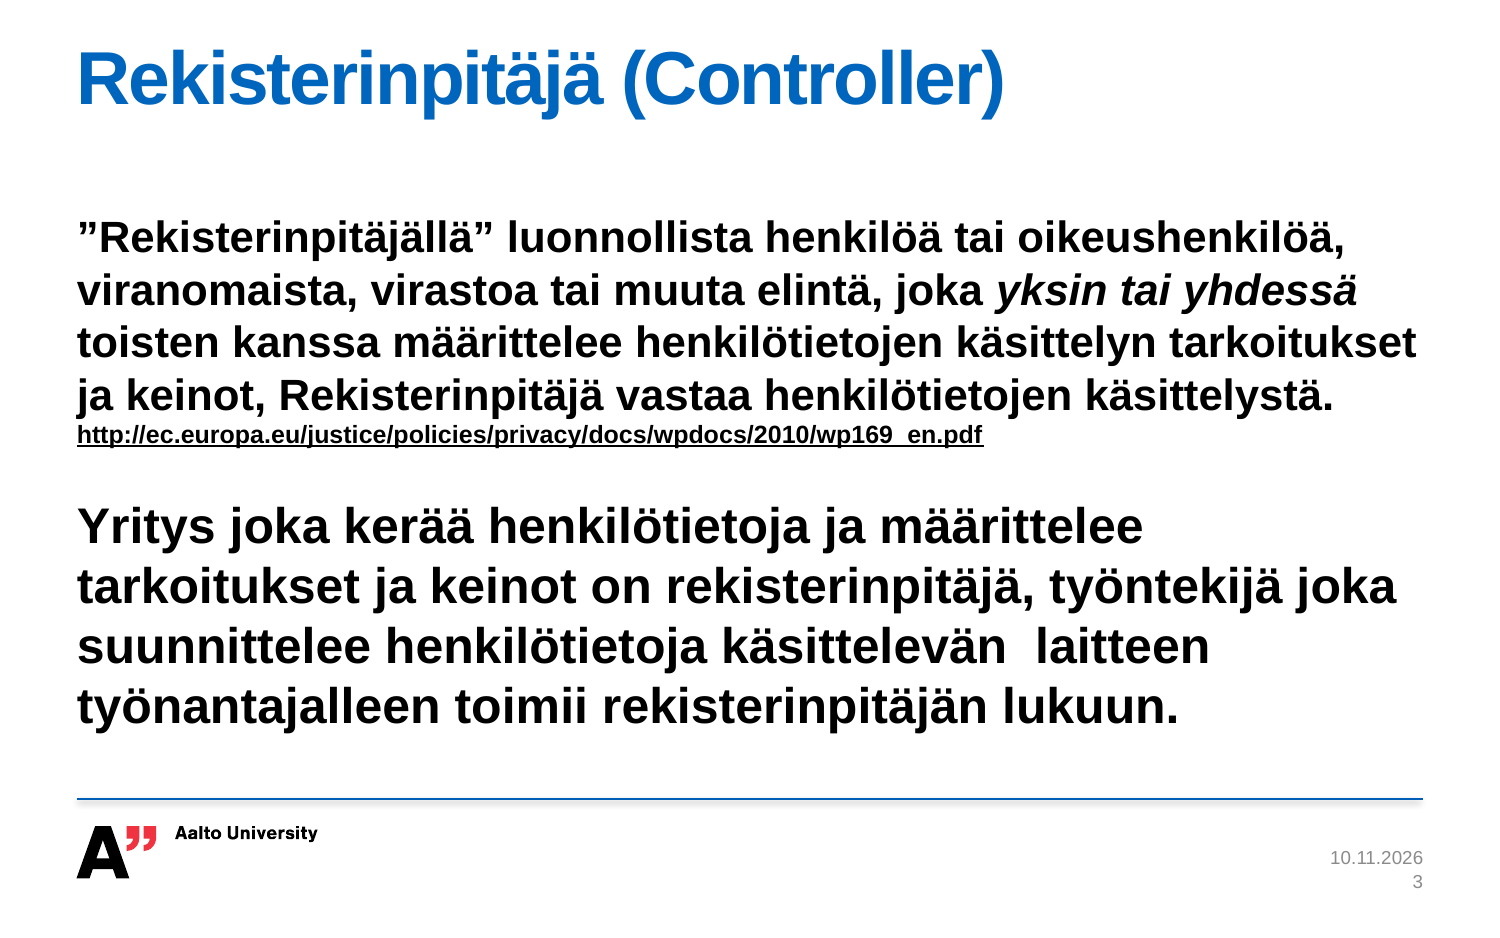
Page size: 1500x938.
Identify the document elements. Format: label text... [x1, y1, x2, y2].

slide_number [829, 844, 1424, 870]
slide_number 3 [829, 870, 1424, 893]
title Rekisterinpitäjä (Controller) [76, 43, 1424, 207]
list ”Rekisterinpitäjällä” luonnollista henkilöä tai oikeushenkilöä, viranomaista, virastoa tai muuta elintä, joka yksin tai yhdessä toisten kanssa määrittelee henkilötietojen käsittelyn tarkoitukset ja keinot, Rekisterinpitäjä vastaa henkilötietojen käsittelystä. http://ec.europa.eu/justice/policies/privacy/docs/wpdocs/2010/wp169_en.pdf Yritys joka kerää henkilötietoja ja määrittelee tarkoitukset ja keinot on rekisterinpitäjä, työntekijä joka suunnittelee henkilötietoja käsittelevän laitteen työnantajalleen toimii rekisterinpitäjän lukuun. [76, 208, 1424, 755]
